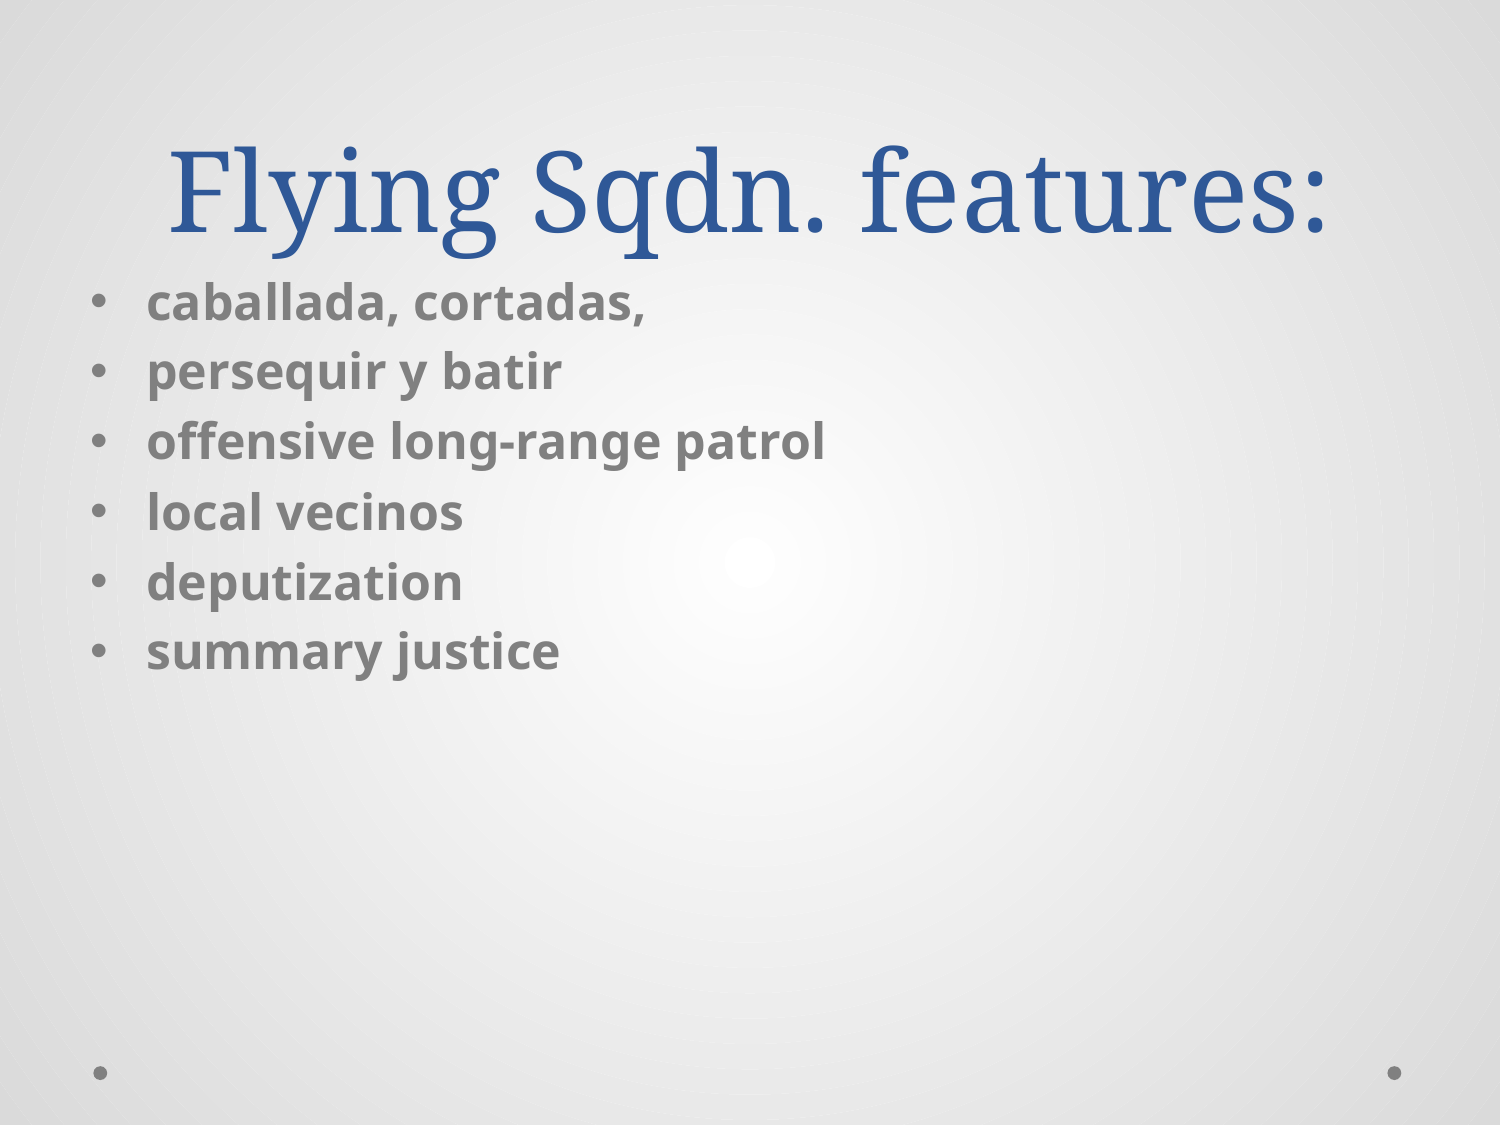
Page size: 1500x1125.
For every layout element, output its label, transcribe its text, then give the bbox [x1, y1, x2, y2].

title Flying Sqdn. features: [75, 0, 1425, 262]
list caballada, cortadas, persequir y batir offensive long-range patrol local vecinos deputization summary justice [75, 262, 1425, 1005]
